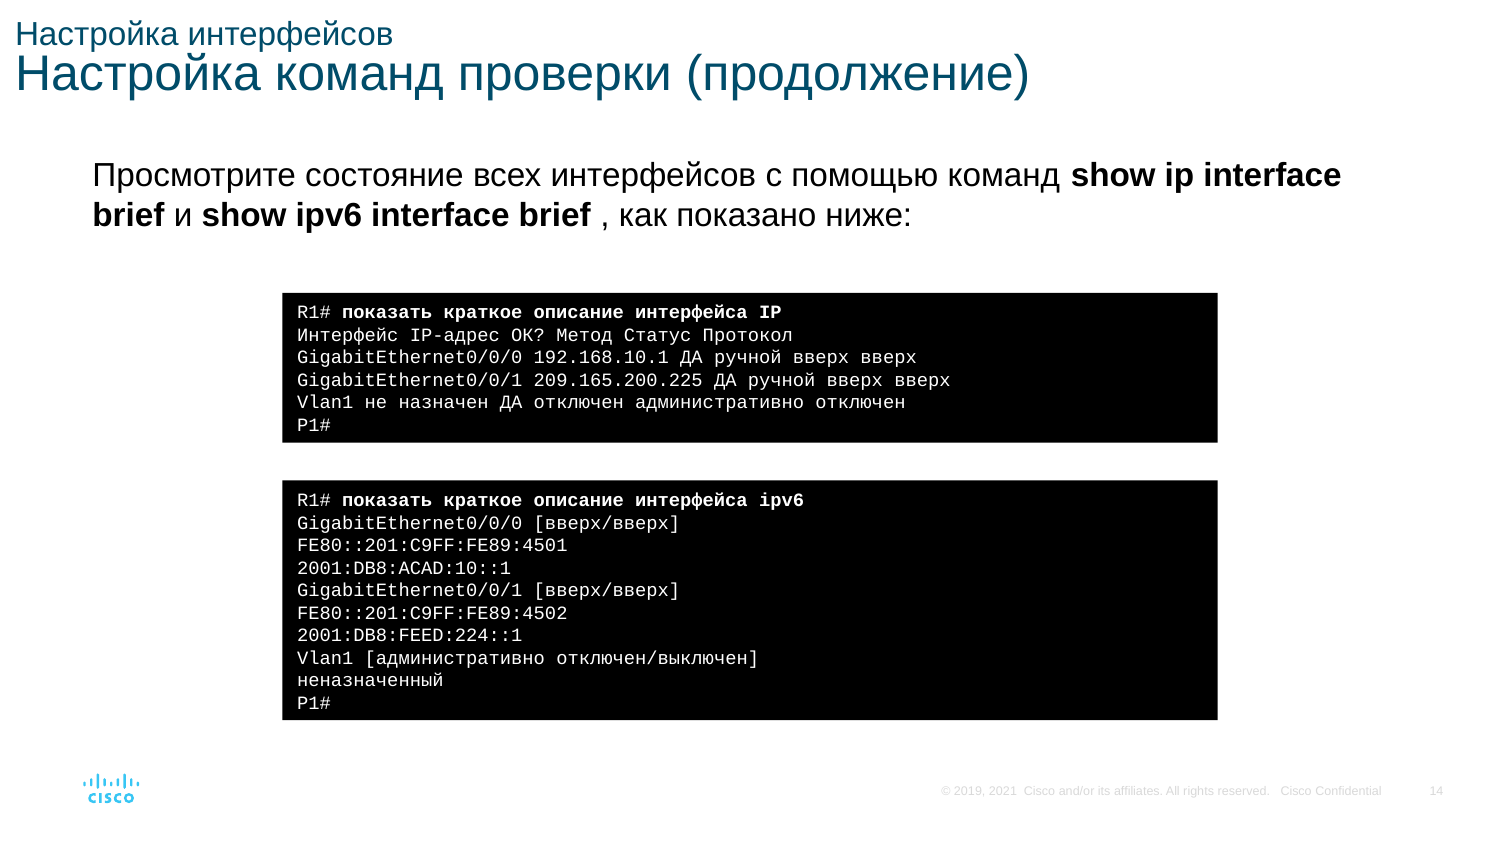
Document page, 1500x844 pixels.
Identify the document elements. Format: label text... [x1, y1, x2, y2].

title Настройка интерфейсов Настройка команд проверки (продолжение) [0, 0, 1369, 121]
text_box Просмотрите состояние всех интерфейсов с помощью команд show ip interface brief и show ipv6 interface brief , как показано ниже: [77, 146, 1406, 241]
text_box R1# показать краткое описание интерфейса IP Интерфейс IP-адрес ОК? Метод Статус Протокол GigabitEthernet0/0/0 192.168.10.1 ДА ручной вверх вверх GigabitEthernet0/0/1 209.165.200.225 ДА ручной вверх вверх Vlan1 не назначен ДА отключен административно отключен Р1# [282, 292, 1218, 443]
text_box R1# показать краткое описание интерфейса ipv6 GigabitEthernet0/0/0 [вверх/вверх] FE80::201:C9FF:FE89:4501 2001:DB8:ACAD:10::1 GigabitEthernet0/0/1 [вверх/вверх] FE80::201:C9FF:FE89:4502 2001:DB8:FEED:224::1 Vlan1 [административно отключен/выключен] неназначенный Р1# [282, 480, 1218, 721]
